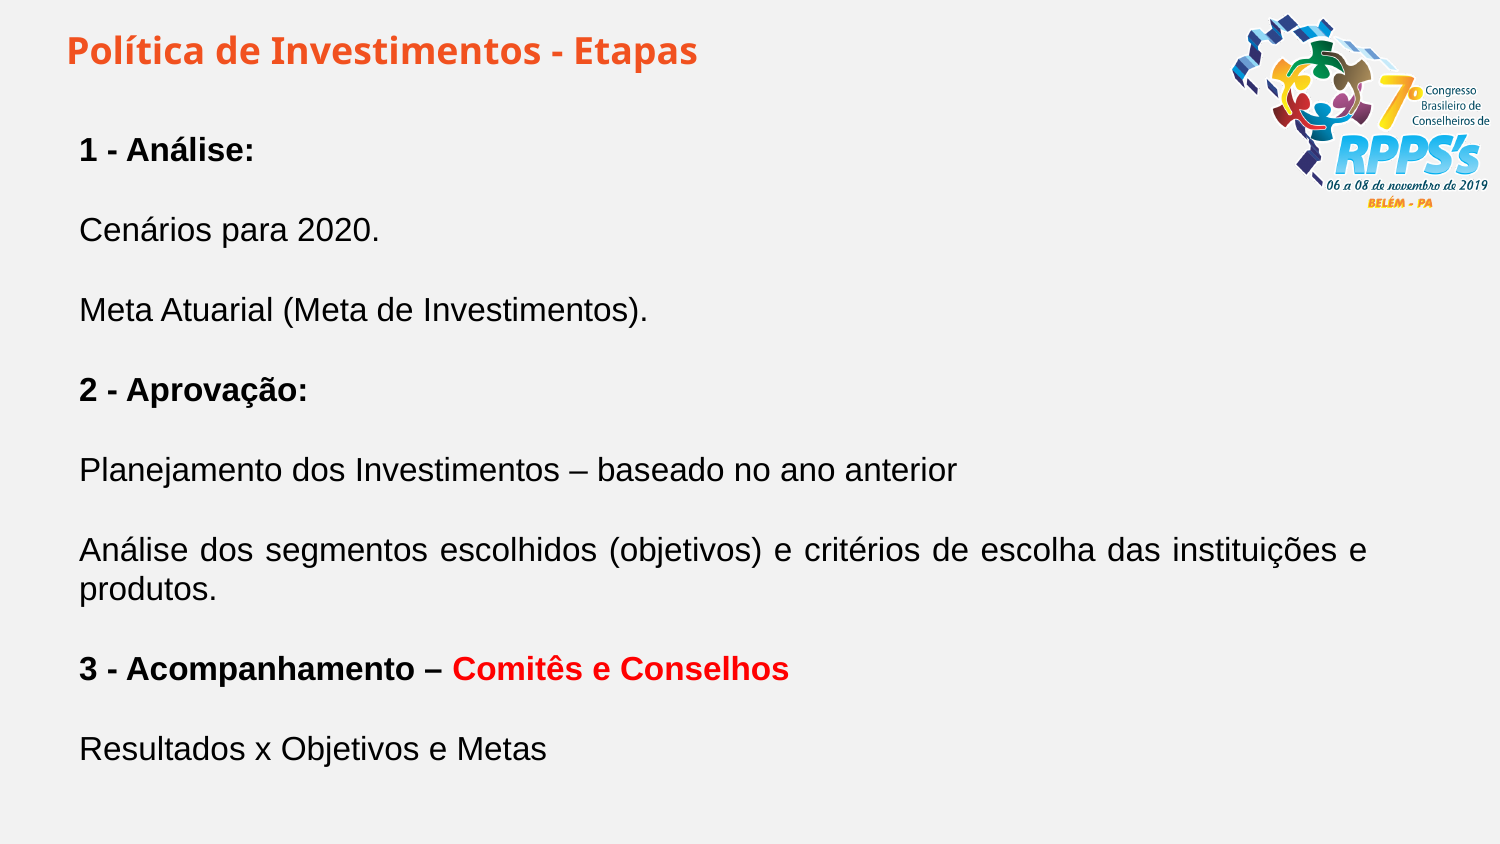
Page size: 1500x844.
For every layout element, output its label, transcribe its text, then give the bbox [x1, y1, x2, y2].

text_box 1 - Análise: Cenários para 2020. Meta Atuarial (Meta de Investimentos). 2 - Aprovação: Planejamento dos Investimentos – baseado no ano anterior Análise dos segmentos escolhidos (objetivos) e critérios de escolha das instituições e produtos. 3 - Acompanhamento – Comitês e Conselhos Resultados x Objetivos e Metas [64, 121, 1385, 825]
picture [1219, 1, 1500, 219]
title Política de Investimentos - Etapas [51, 17, 1219, 112]
